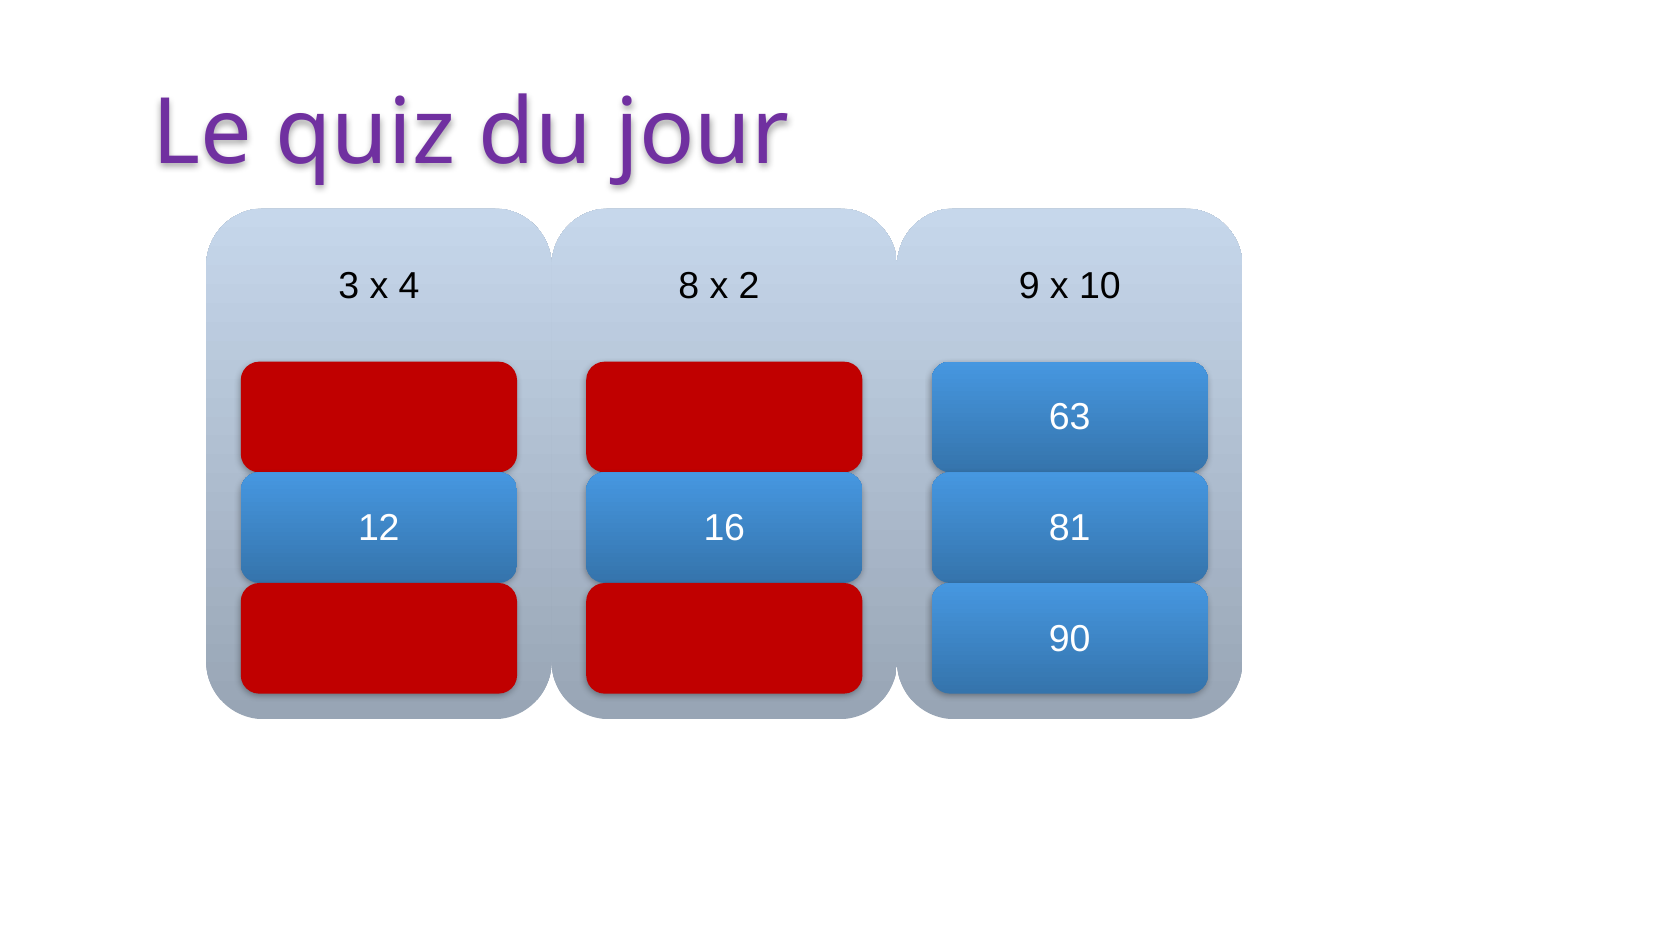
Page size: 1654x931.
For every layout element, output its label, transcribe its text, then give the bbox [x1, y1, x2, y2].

text_box Le quiz du jour [137, 66, 1052, 222]
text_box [205, 208, 1243, 720]
